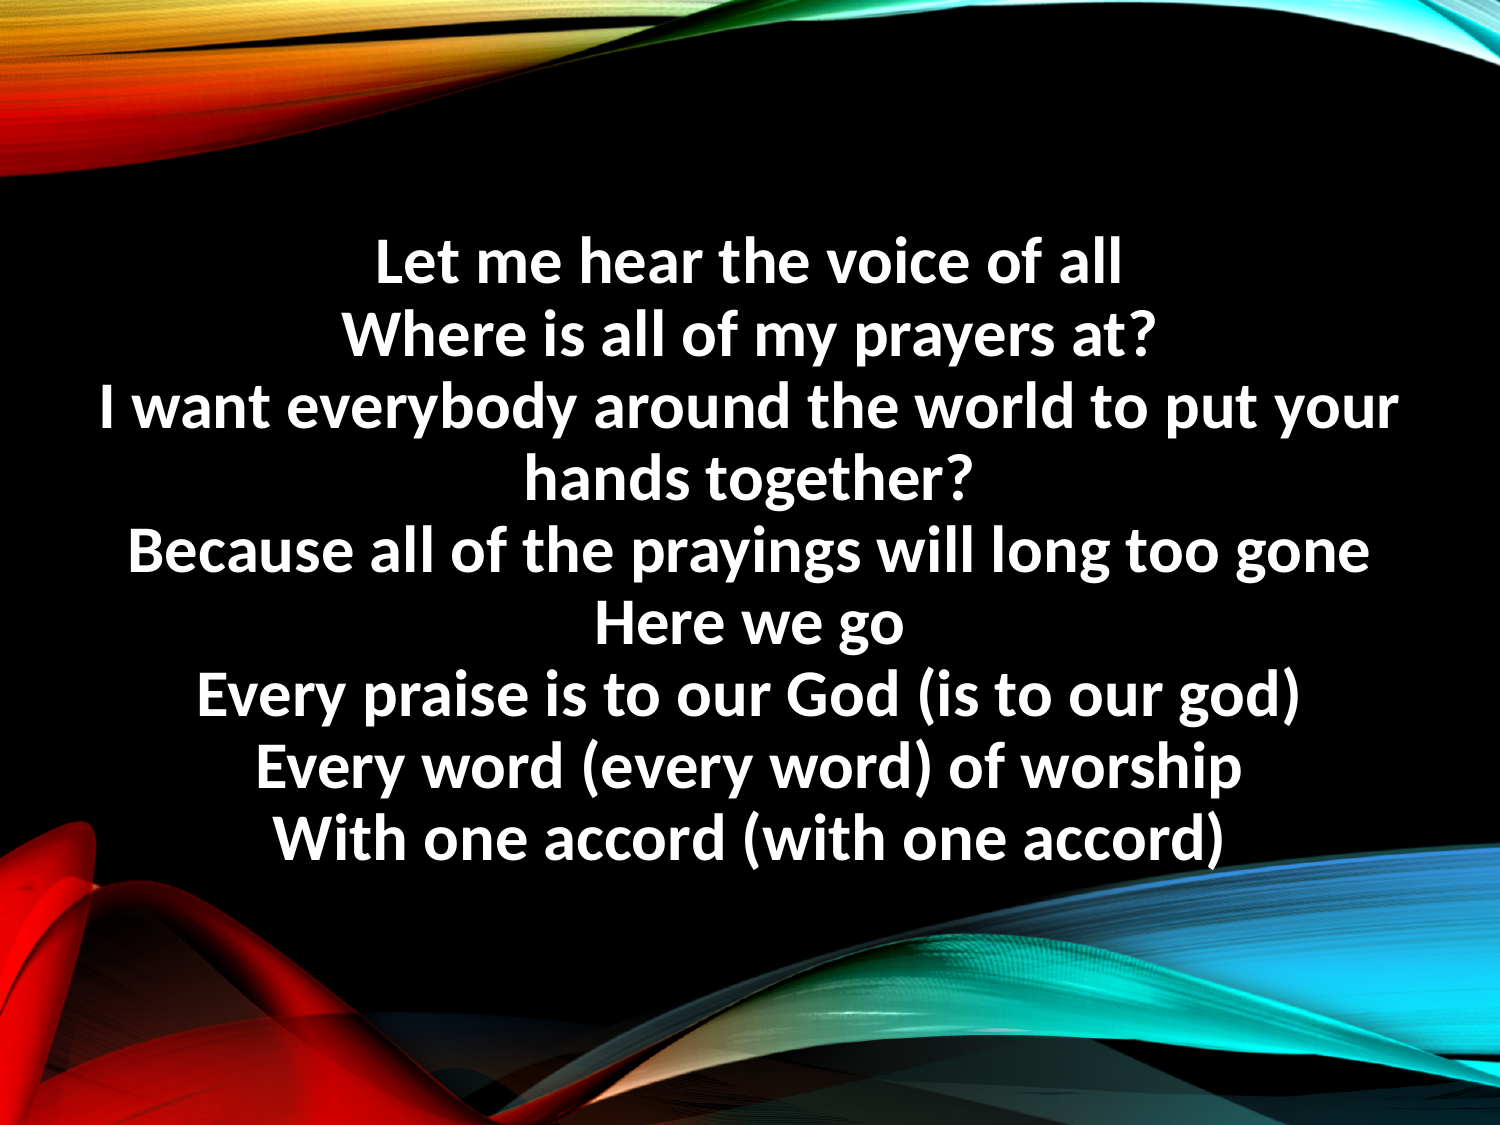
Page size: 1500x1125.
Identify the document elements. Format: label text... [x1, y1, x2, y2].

picture [0, 0, 1500, 178]
picture [0, 819, 1500, 1125]
subtitle Let me hear the voice of all Where is all of my prayers at? I want everybody around the world to put your hands together? Because all of the prayings will long too gone Here we go Every praise is to our God (is to our god) Every word (every word) of worship With one accord (with one accord) [50, 24, 1450, 1075]
